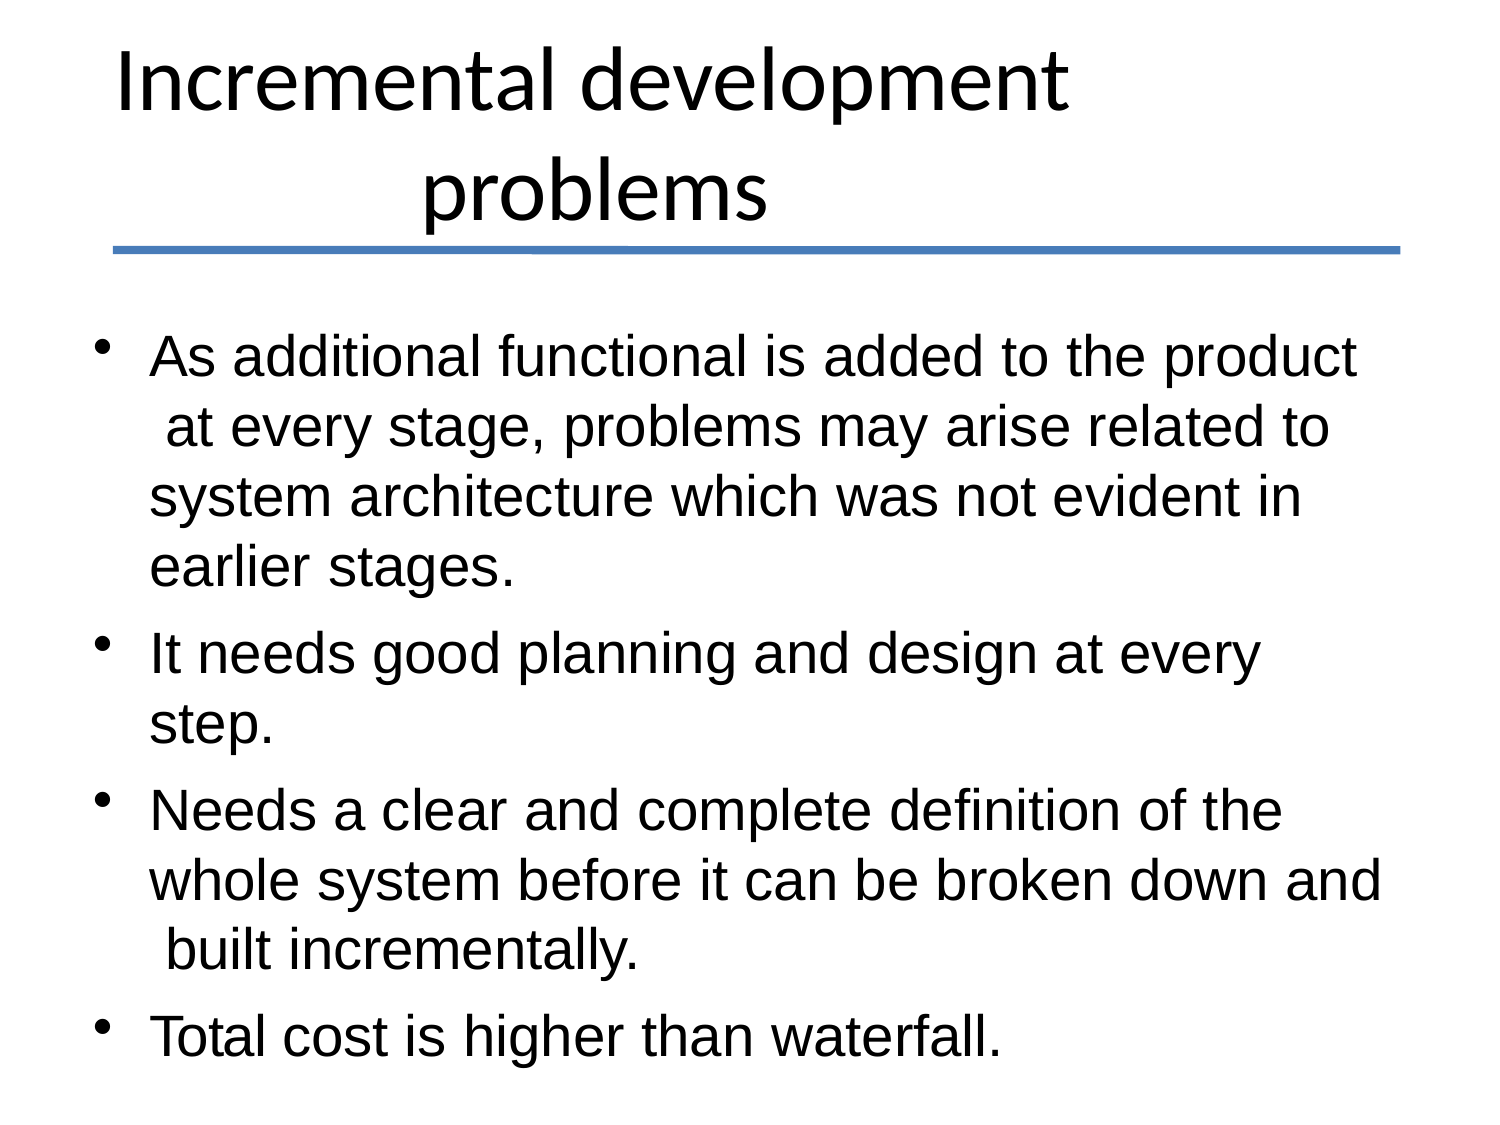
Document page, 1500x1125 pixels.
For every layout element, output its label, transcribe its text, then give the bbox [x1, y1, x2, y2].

text_box As additional functional is added to the product at every stage, problems may arise related to system architecture which was not evident in earlier stages. It needs good planning and design at every step. Needs a clear and complete definition of the whole system before it can be broken down and built incrementally. Total cost is higher than waterfall. [90, 316, 1407, 1069]
title Incremental development problems [112, 17, 1407, 240]
